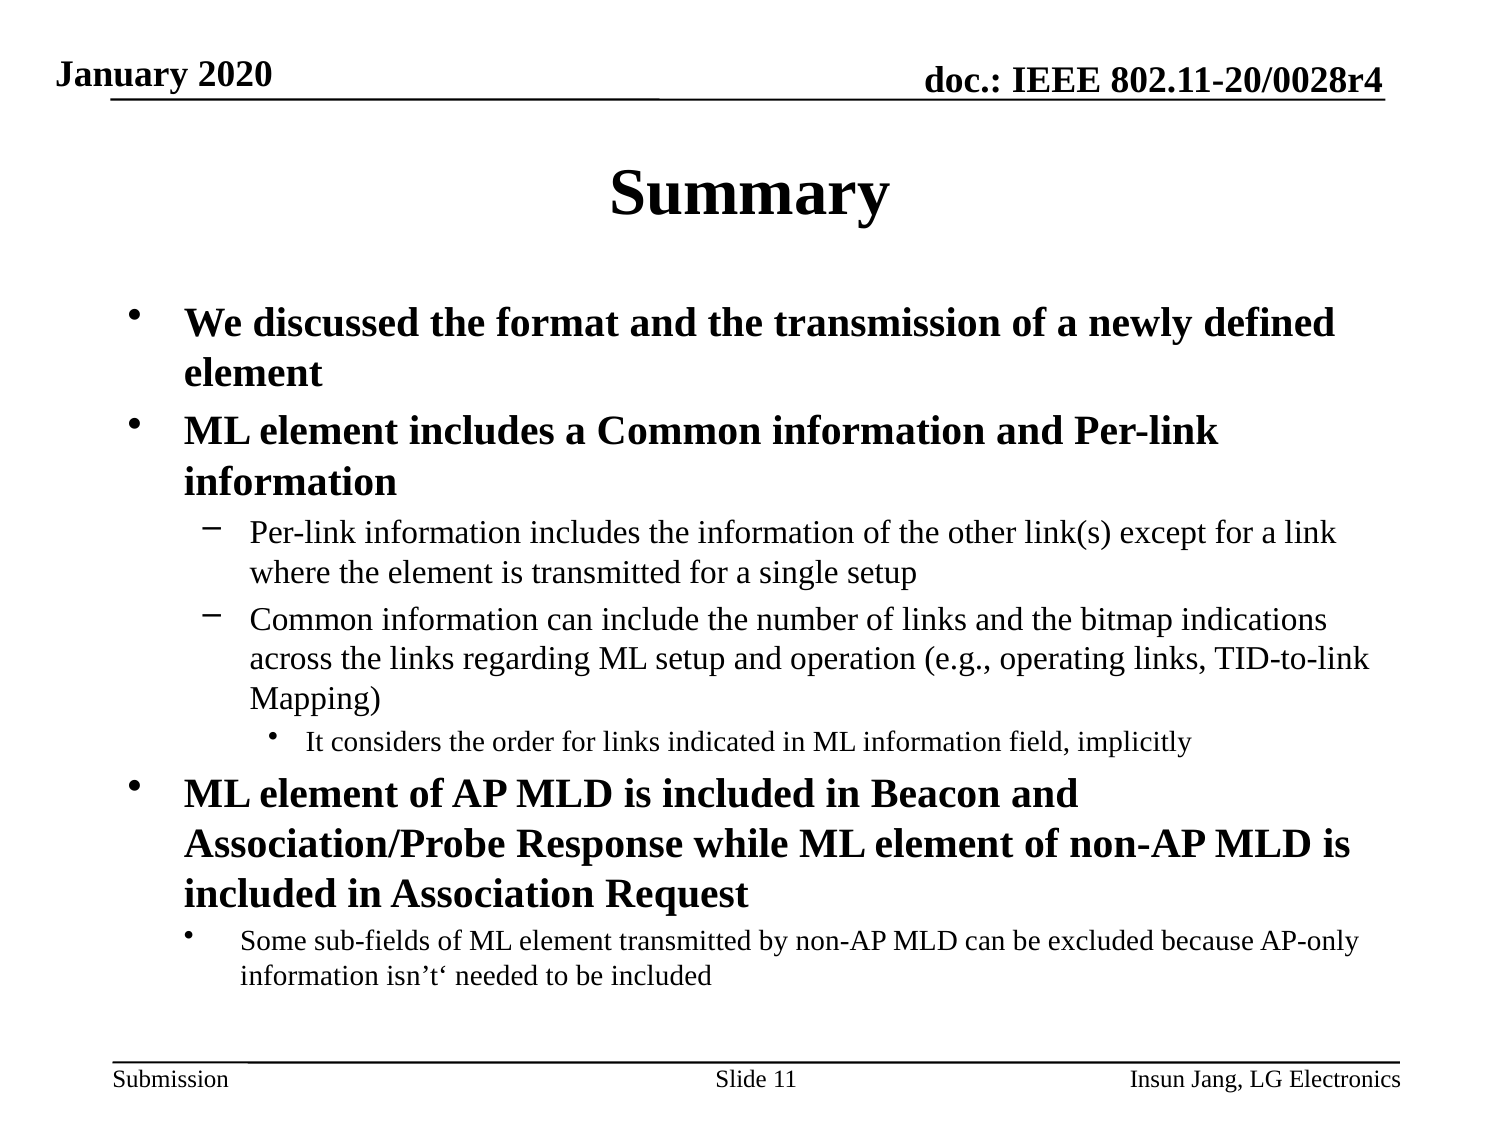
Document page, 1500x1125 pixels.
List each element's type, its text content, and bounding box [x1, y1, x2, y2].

list We discussed the format and the transmission of a newly defined element ML element includes a Common information and Per-link information Per-link information includes the information of the other link(s) except for a link where the element is transmitted for a single setup Common information can include the number of links and the bitmap indications across the links regarding ML setup and operation (e.g., operating links, TID-to-link Mapping) It considers the order for links indicated in ML information field, implicitly ML element of AP MLD is included in Beacon and Association/Probe Response while ML element of non-AP MLD is included in Association Request Some sub-fields of ML element transmitted by non-AP MLD can be excluded because AP-only information isn’t‘ needed to be included [112, 287, 1388, 1000]
slide_number Slide 11 [712, 1061, 800, 1093]
footer Insun Jang, LG Electronics [1125, 1061, 1402, 1093]
title Summary [112, 112, 1388, 263]
